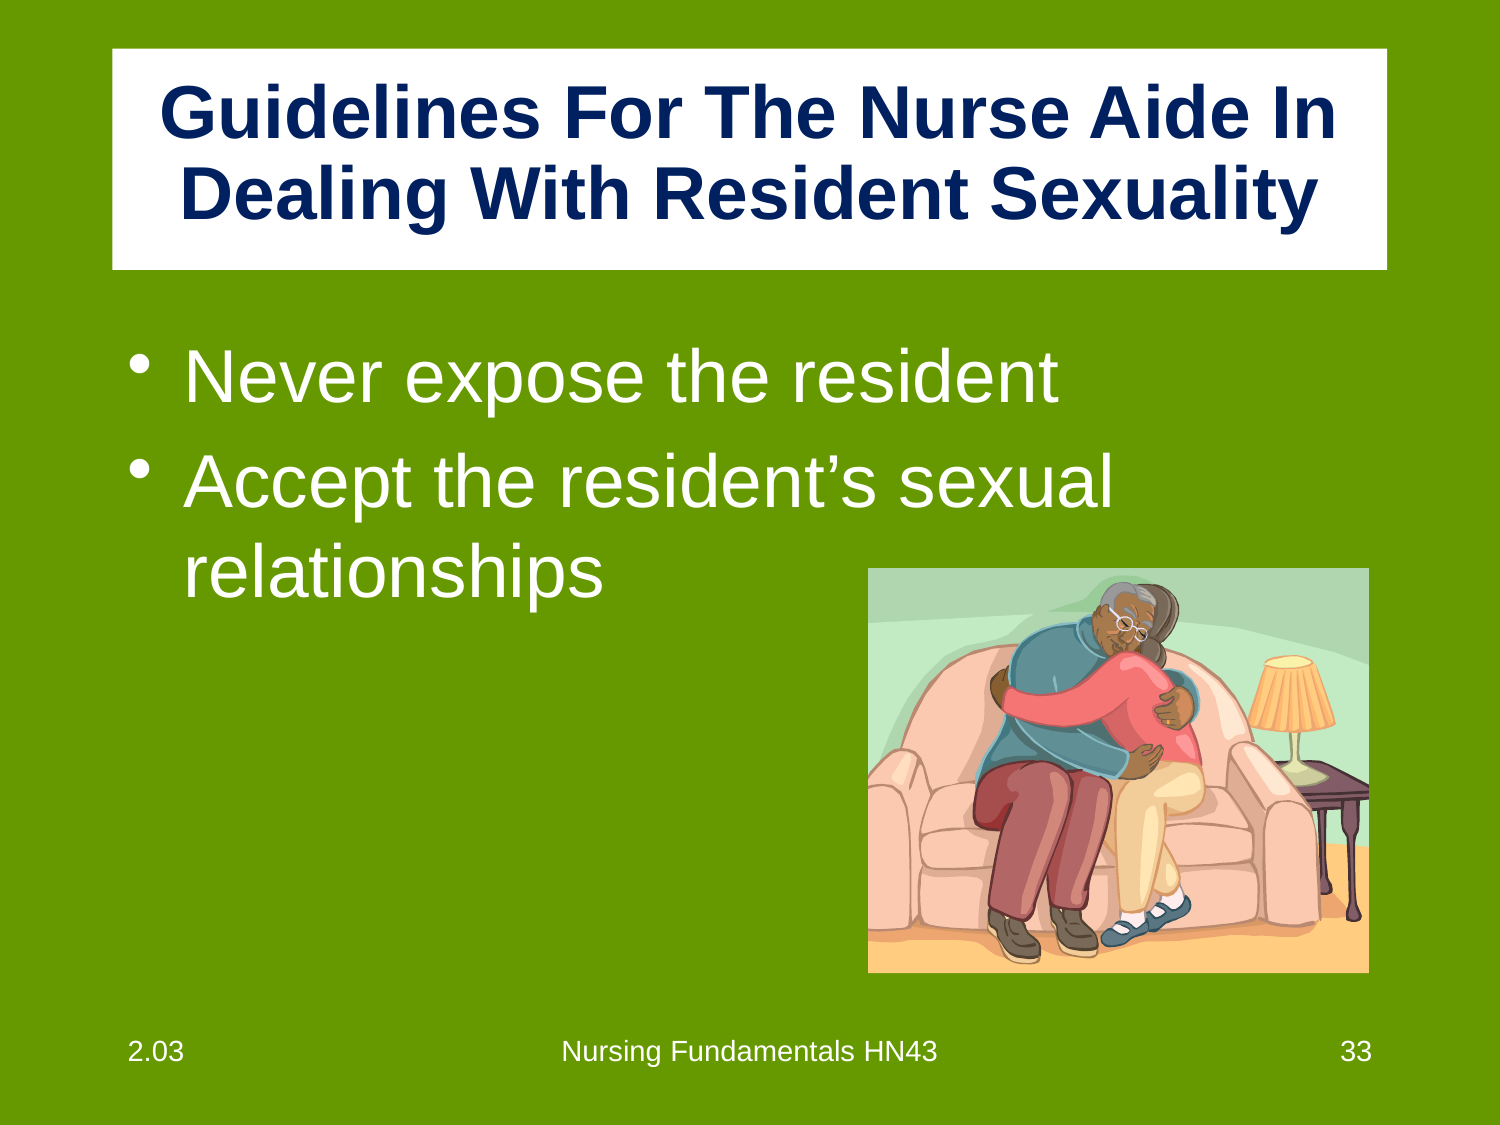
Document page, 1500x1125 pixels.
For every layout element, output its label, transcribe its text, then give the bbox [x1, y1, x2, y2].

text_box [867, 562, 1377, 981]
list Never expose the resident Accept the resident’s sexual relationships [112, 320, 1418, 972]
footer Nursing Fundamentals HN43 [512, 1025, 988, 1100]
slide_number 2.03 [112, 1025, 425, 1100]
slide_number 33 [1074, 1025, 1388, 1100]
title Guidelines For The Nurse Aide In Dealing With Resident Sexuality [112, 48, 1388, 270]
